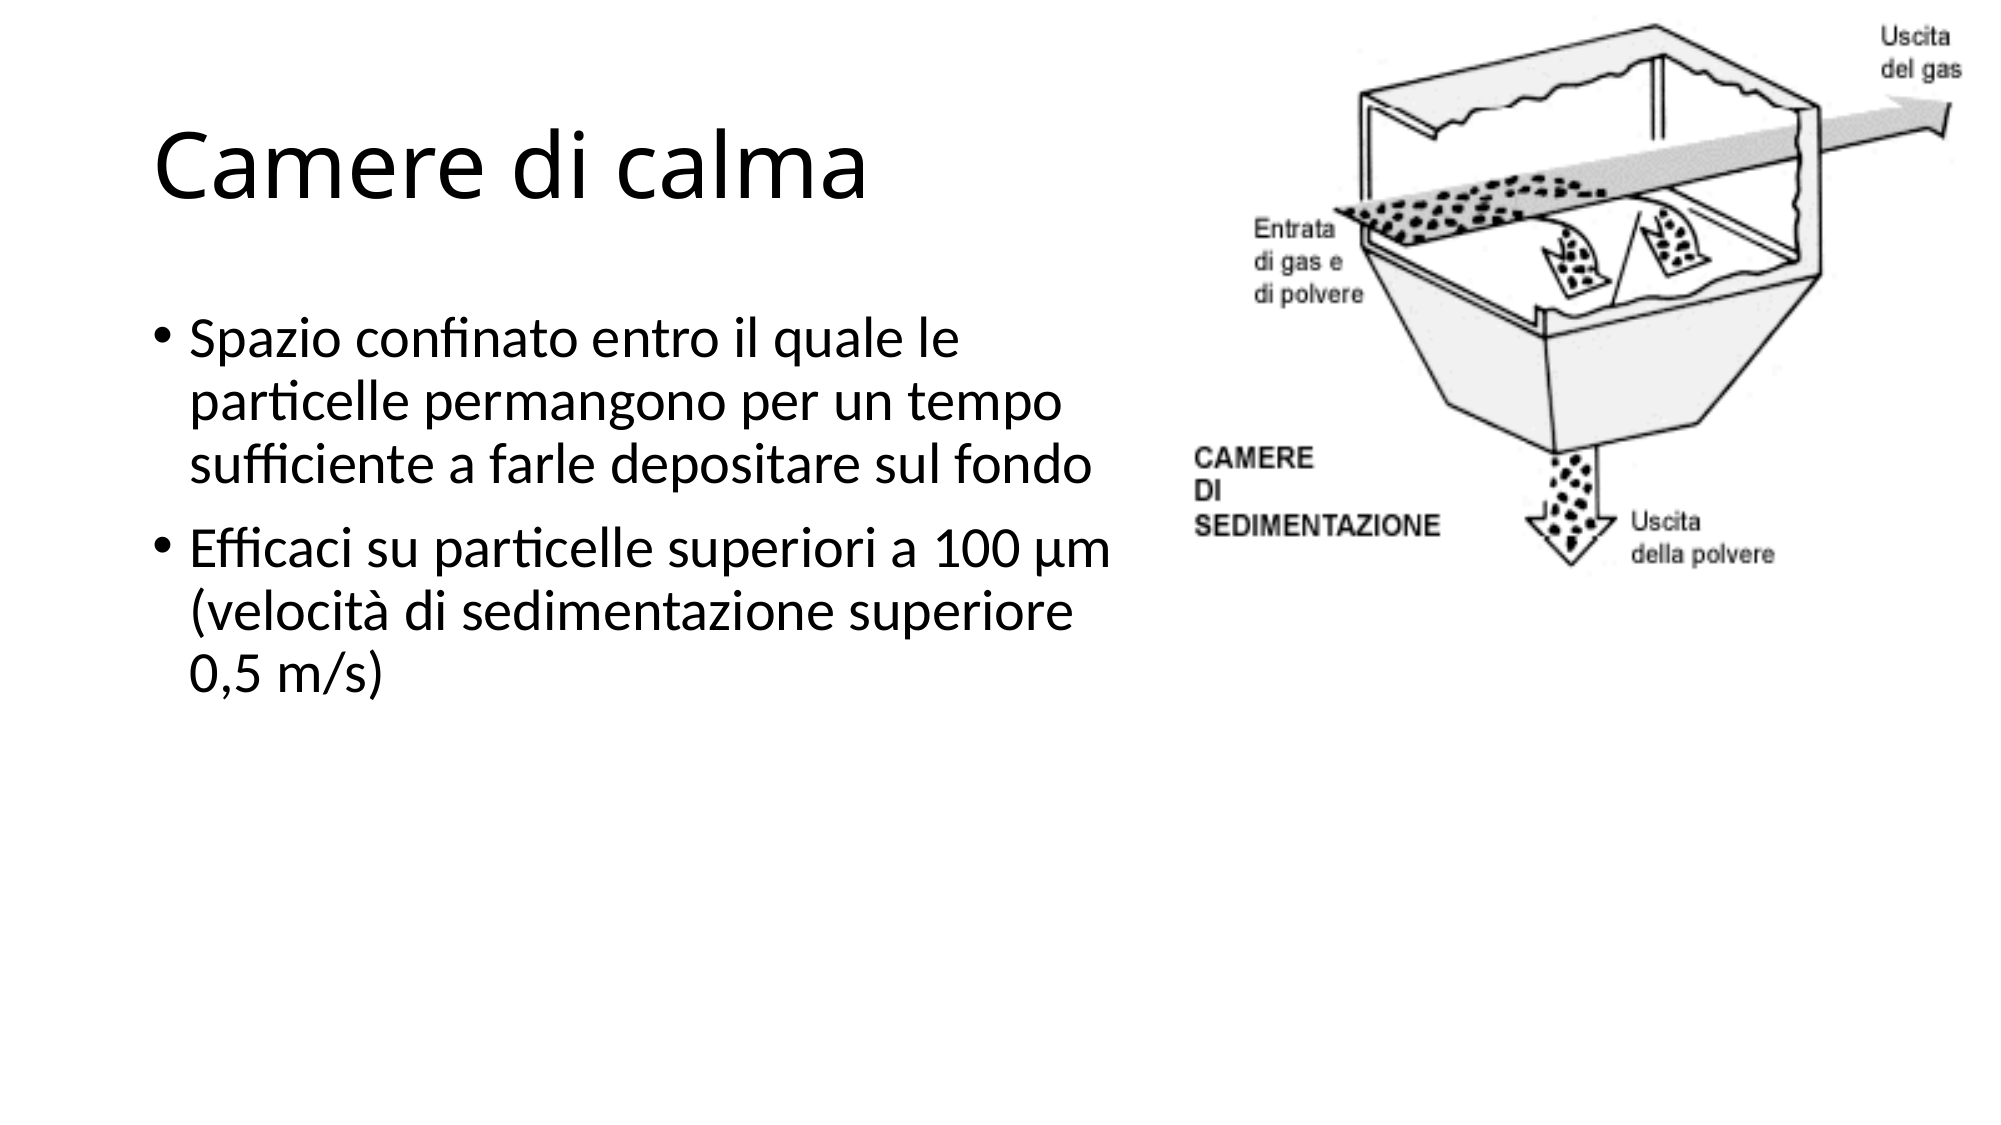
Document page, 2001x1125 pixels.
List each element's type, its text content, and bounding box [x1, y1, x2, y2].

title Camere di calma [137, 59, 1176, 278]
list Spazio confinato entro il quale le particelle permangono per un tempo sufficiente a farle depositare sul fondo Efficaci su particelle superiori a 100 µm (velocità di sedimentazione superiore 0,5 m/s) [137, 299, 1138, 1014]
picture [1176, 11, 2000, 588]
